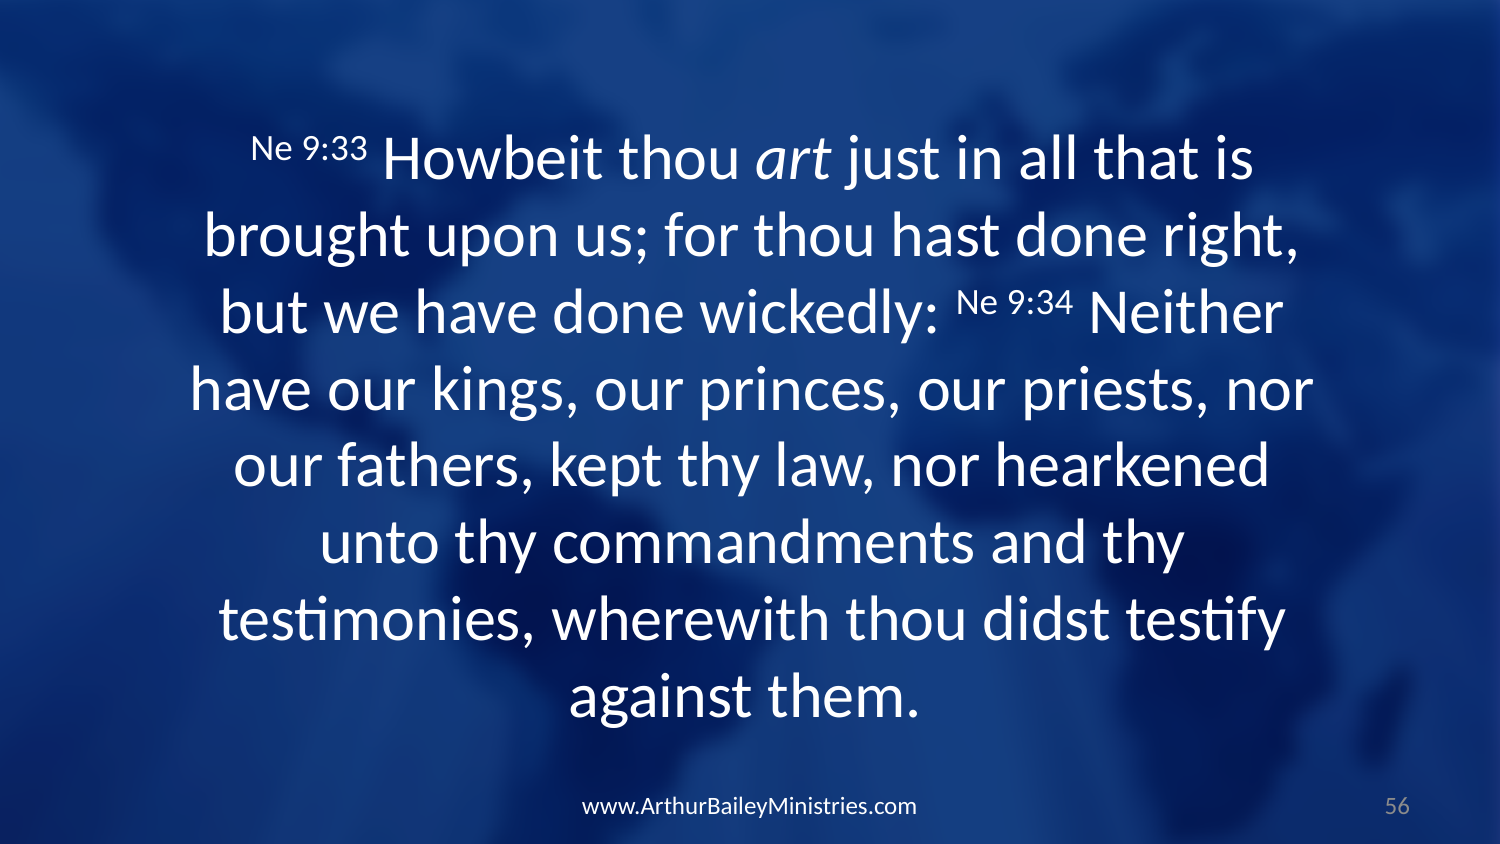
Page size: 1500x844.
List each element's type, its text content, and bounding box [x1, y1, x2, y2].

picture [0, 0, 1500, 844]
list Ne 9:33 Howbeit thou art just in all that is brought upon us; for thou hast done right, but we have done wickedly: Ne 9:34 Neither have our kings, our princes, our priests, nor our fathers, kept thy law, nor hearkened unto thy commandments and thy testimonies, wherewith thou didst testify against them. [151, 107, 1355, 741]
slide_number 56 [1074, 782, 1425, 827]
footer www.ArthurBaileyMinistries.com [512, 782, 988, 827]
